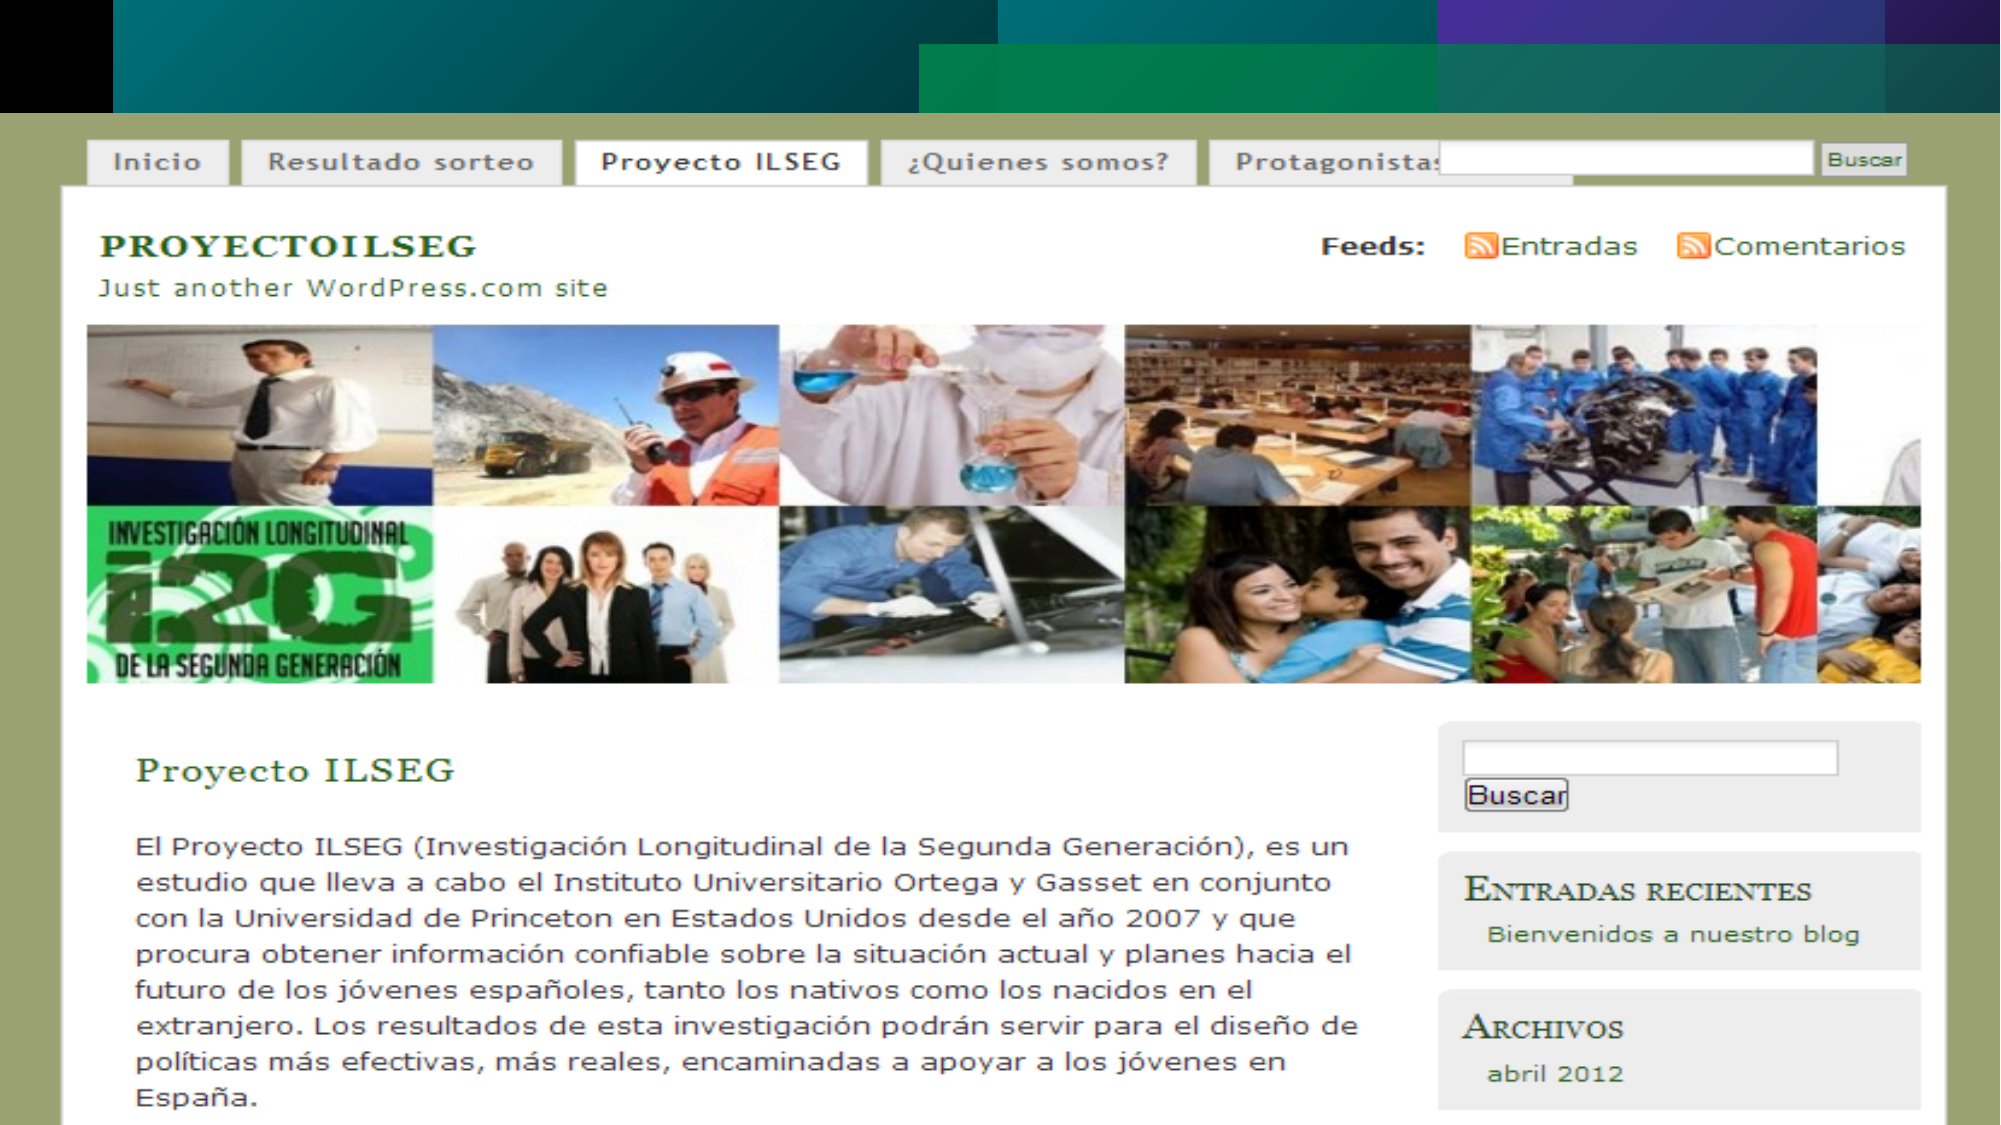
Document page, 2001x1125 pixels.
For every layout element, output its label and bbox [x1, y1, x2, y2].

picture [0, 113, 2000, 1125]
